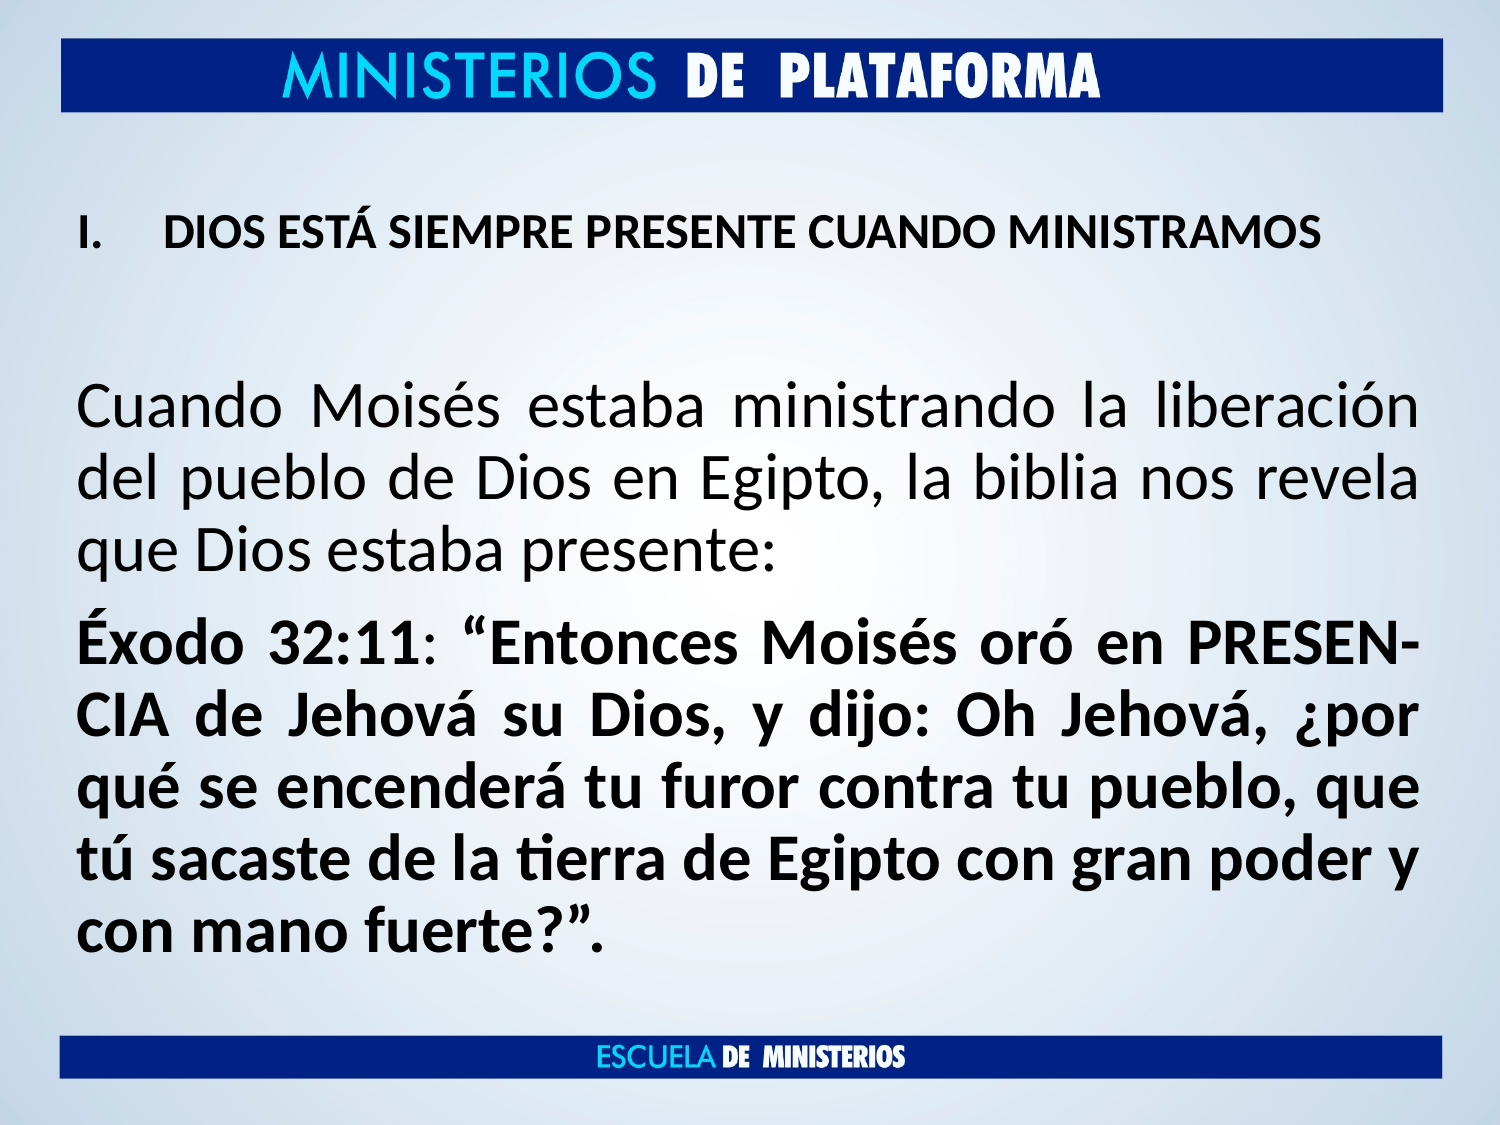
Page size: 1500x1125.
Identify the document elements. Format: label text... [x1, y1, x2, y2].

list Cuando Moisés estaba ministrando la liberación del pueblo de Dios en Egipto, la biblia nos revela que Dios estaba presente: Éxodo 32:11: “Entonces Moisés oró en PRESEN-CIA de Jehová su Dios, y dijo: Oh Jehová, ¿por qué se encenderá tu furor contra tu pueblo, que tú sacaste de la tierra de Egipto con gran poder y con mano fuerte?”. [61, 362, 1437, 997]
title DIOS ESTÁ SIEMPRE PRESENTE CUANDO MINISTRAMOS [62, 174, 1438, 290]
picture [0, 0, 1500, 1125]
